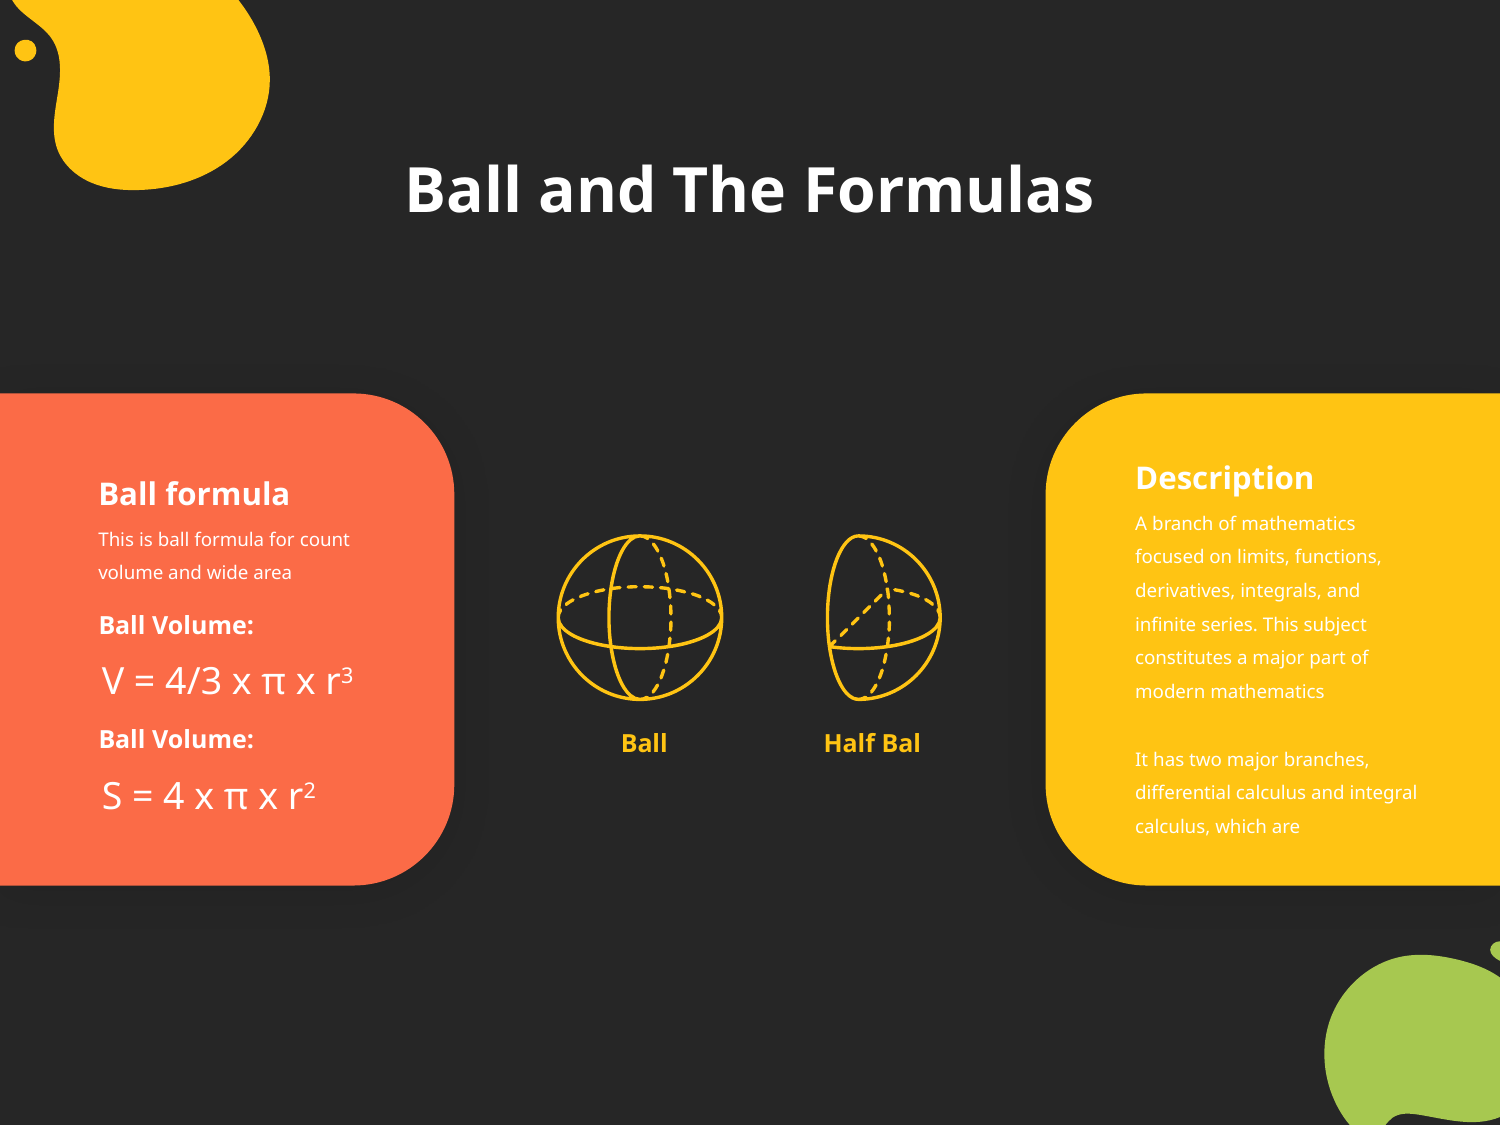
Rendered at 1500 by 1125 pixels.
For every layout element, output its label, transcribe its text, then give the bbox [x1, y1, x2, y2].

text_box Ball Volume: [83, 716, 367, 762]
text_box A branch of mathematics focused on limits, functions, derivatives, integrals, and infinite series. This subject constitutes a major part of modern mathematics It has two major branches, differential calculus and integral calculus, which are [1120, 492, 1441, 845]
list Ball and The Formulas [328, 125, 1172, 250]
text_box S = 4 x π x r2 [87, 764, 432, 825]
text_box [1044, 392, 1500, 887]
text_box Ball [573, 719, 716, 765]
text_box Half Bal [801, 719, 944, 765]
text_box [0, 392, 456, 887]
text_box Ball formula [83, 466, 409, 519]
text_box V = 4/3 x π x r3 [87, 649, 432, 710]
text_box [825, 534, 942, 702]
text_box Description [1120, 450, 1346, 503]
text_box Ball Volume: [83, 601, 367, 647]
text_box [556, 534, 724, 702]
text_box This is ball formula for count volume and wide area [83, 519, 409, 591]
